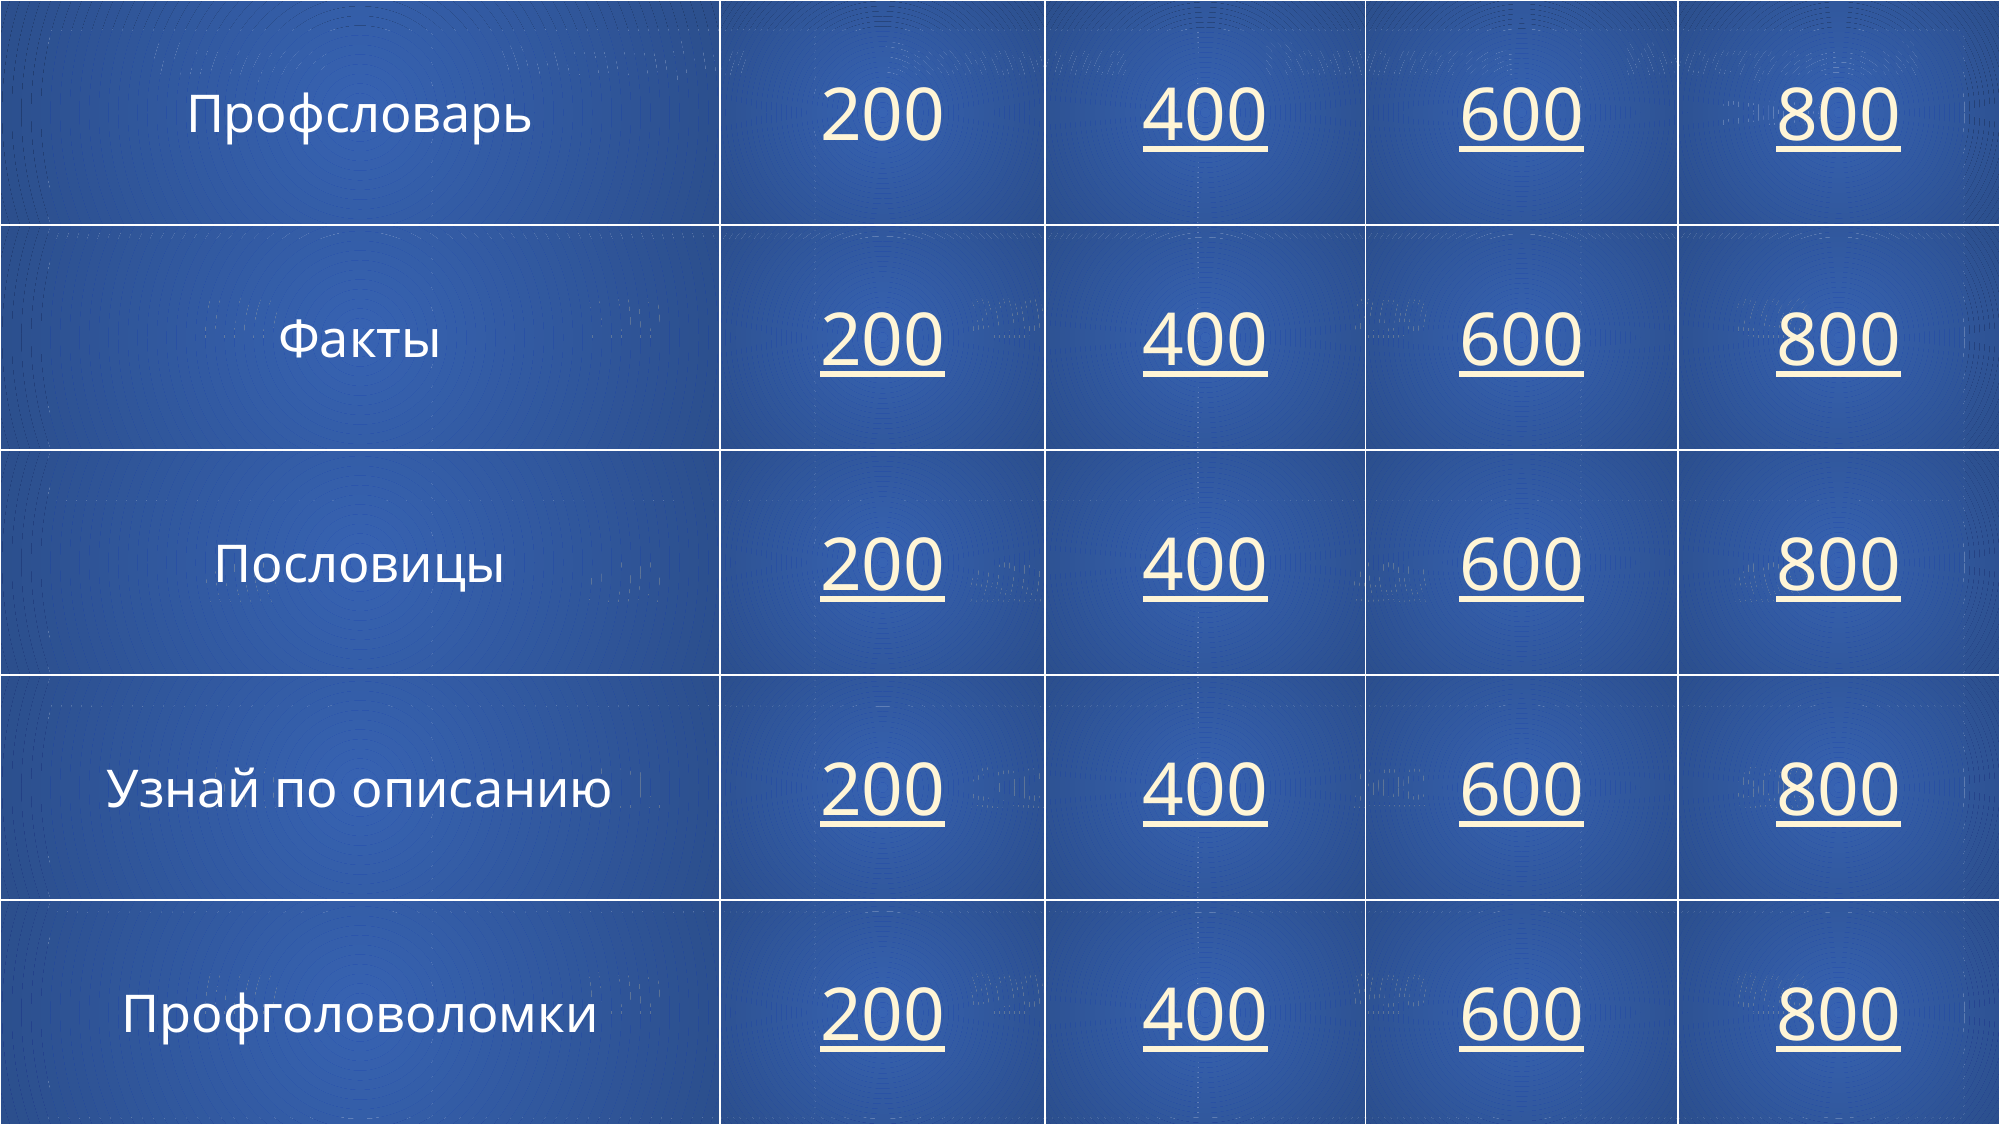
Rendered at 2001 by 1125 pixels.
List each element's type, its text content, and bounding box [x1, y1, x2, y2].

table_cell 200 [721, 901, 1044, 1124]
table_cell 200 [721, 676, 1044, 899]
table_cell 200 [721, 451, 1044, 674]
table_cell 800 [1679, 451, 1999, 674]
table_header Профсловарь [1, 1, 719, 224]
table_cell 400 [1046, 901, 1365, 1124]
table_cell 800 [1679, 901, 1999, 1124]
table_header 800 [1679, 1, 1999, 224]
table_header 400 [1046, 1, 1365, 224]
table_cell 600 [1366, 676, 1677, 899]
table_cell Факты [1, 226, 719, 449]
table_cell 400 [1046, 226, 1365, 449]
table_cell 600 [1366, 451, 1677, 674]
table_cell 200 [721, 226, 1044, 449]
table_cell 400 [1046, 676, 1365, 899]
table_cell 400 [1046, 451, 1365, 674]
table_cell 800 [1679, 676, 1999, 899]
table_cell 600 [1366, 226, 1677, 449]
table_header 600 [1366, 1, 1677, 224]
table_header 200 [721, 1, 1044, 224]
table_cell 800 [1679, 226, 1999, 449]
table_cell 600 [1366, 901, 1677, 1124]
table_cell Профголоволомки [1, 901, 719, 1124]
table_cell Узнай по описанию [1, 676, 719, 899]
table_cell Пословицы [1, 451, 719, 674]
